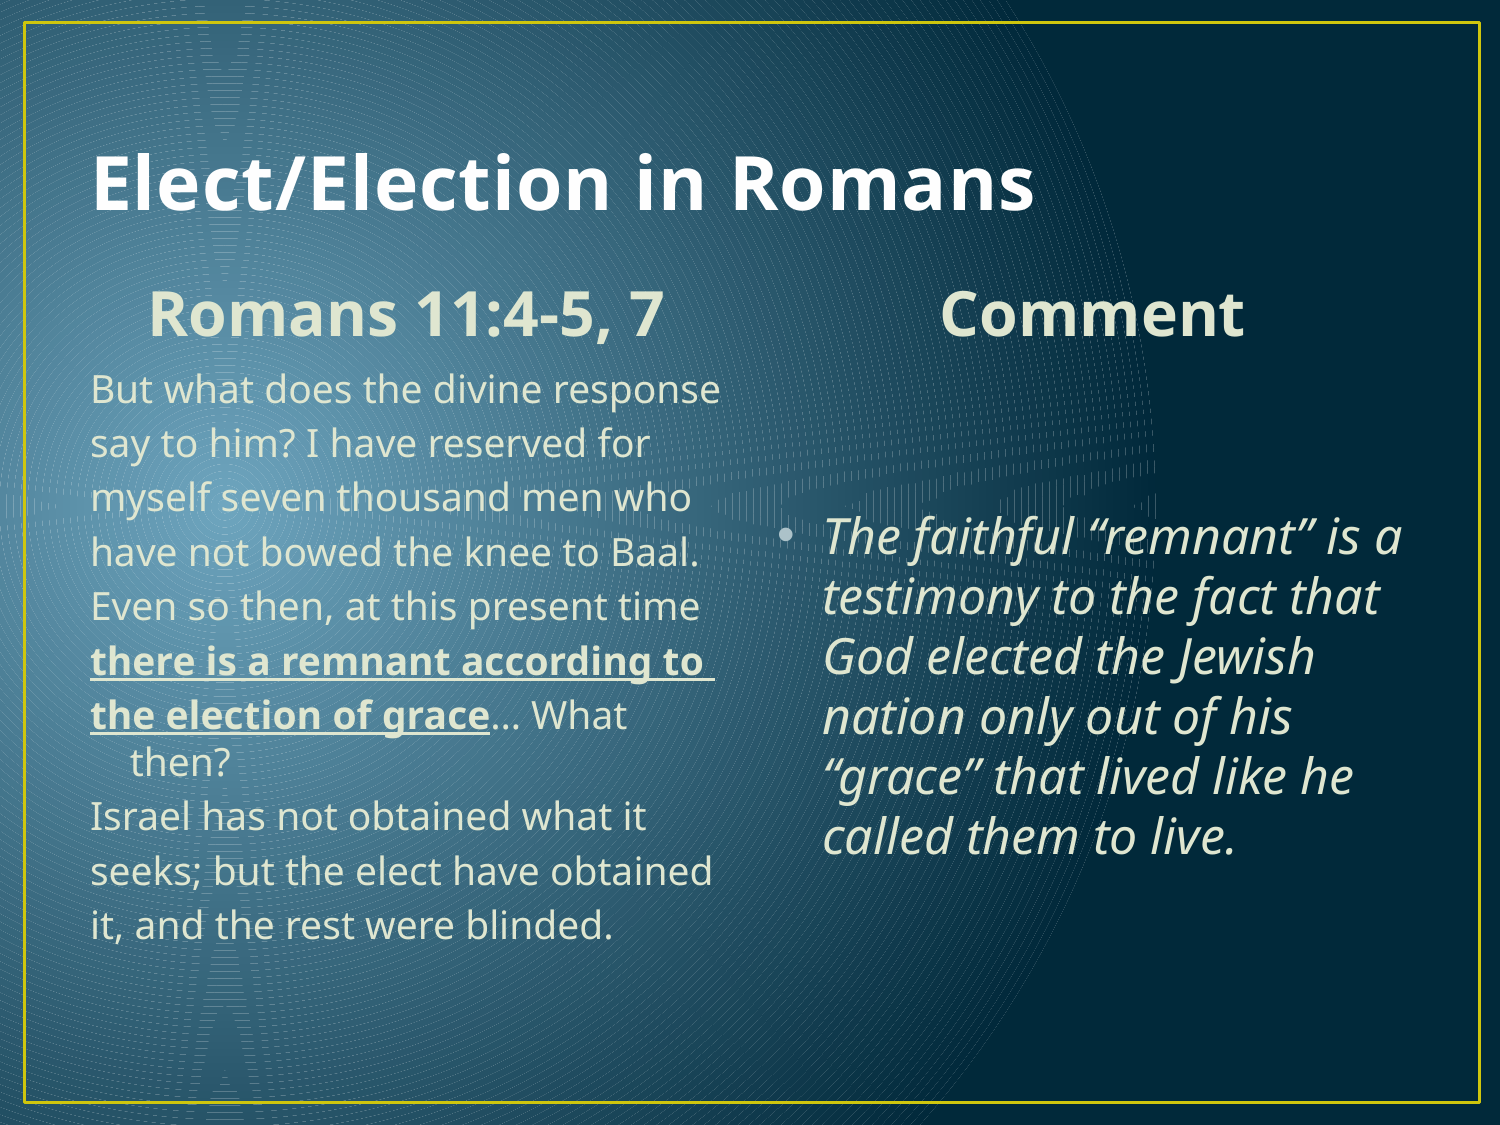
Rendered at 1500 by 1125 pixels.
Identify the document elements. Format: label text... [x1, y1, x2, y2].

list Comment [761, 251, 1425, 356]
list Romans 11:4-5, 7 [75, 251, 738, 356]
list But what does the divine response say to him? I have reserved for myself seven thousand men who have not bowed the knee to Baal. Even so then, at this present time there is a remnant according to the election of grace… What then? Israel has not obtained what it seeks; but the elect have obtained it, and the rest were blinded. [75, 356, 738, 1005]
list The faithful “remnant” is a testimony to the fact that God elected the Jewish nation only out of his “grace” that lived like he called them to live. [761, 356, 1425, 1005]
title Elect/Election in Romans [75, 45, 1425, 233]
